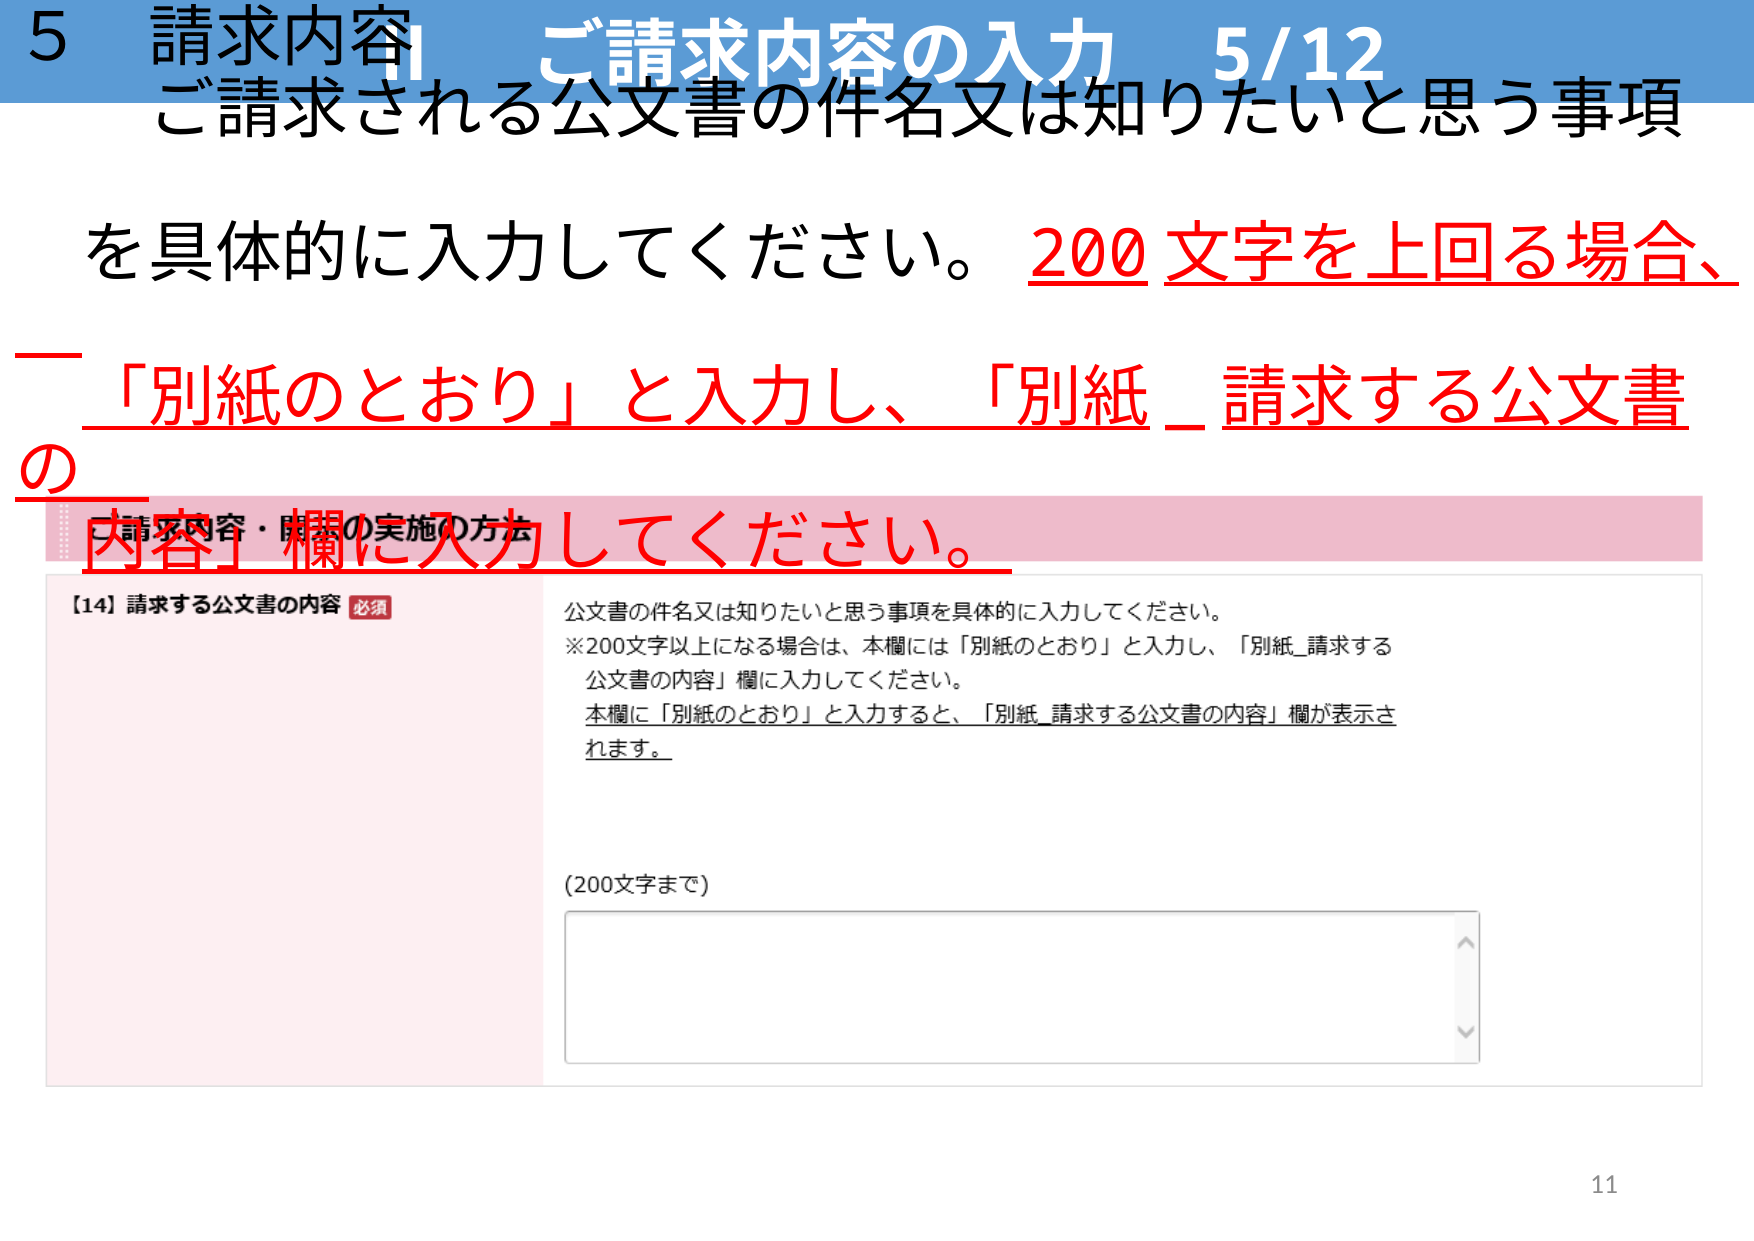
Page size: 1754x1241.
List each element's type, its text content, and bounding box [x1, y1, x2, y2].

slide_number 11 [1238, 1149, 1634, 1216]
text_box ５ 請求内容 ご請求される公文書の件名又は知りたいと思う事項 を具体的に入力してください。200文字を上回る場合、 「別紙のとおり」と入力し、「別紙_請求する公文書の 内容」欄に入力してください。 [0, 182, 1754, 471]
picture [43, 489, 1710, 1087]
text_box Ⅱ ご請求内容の入力 5/12 [0, 0, 1754, 103]
